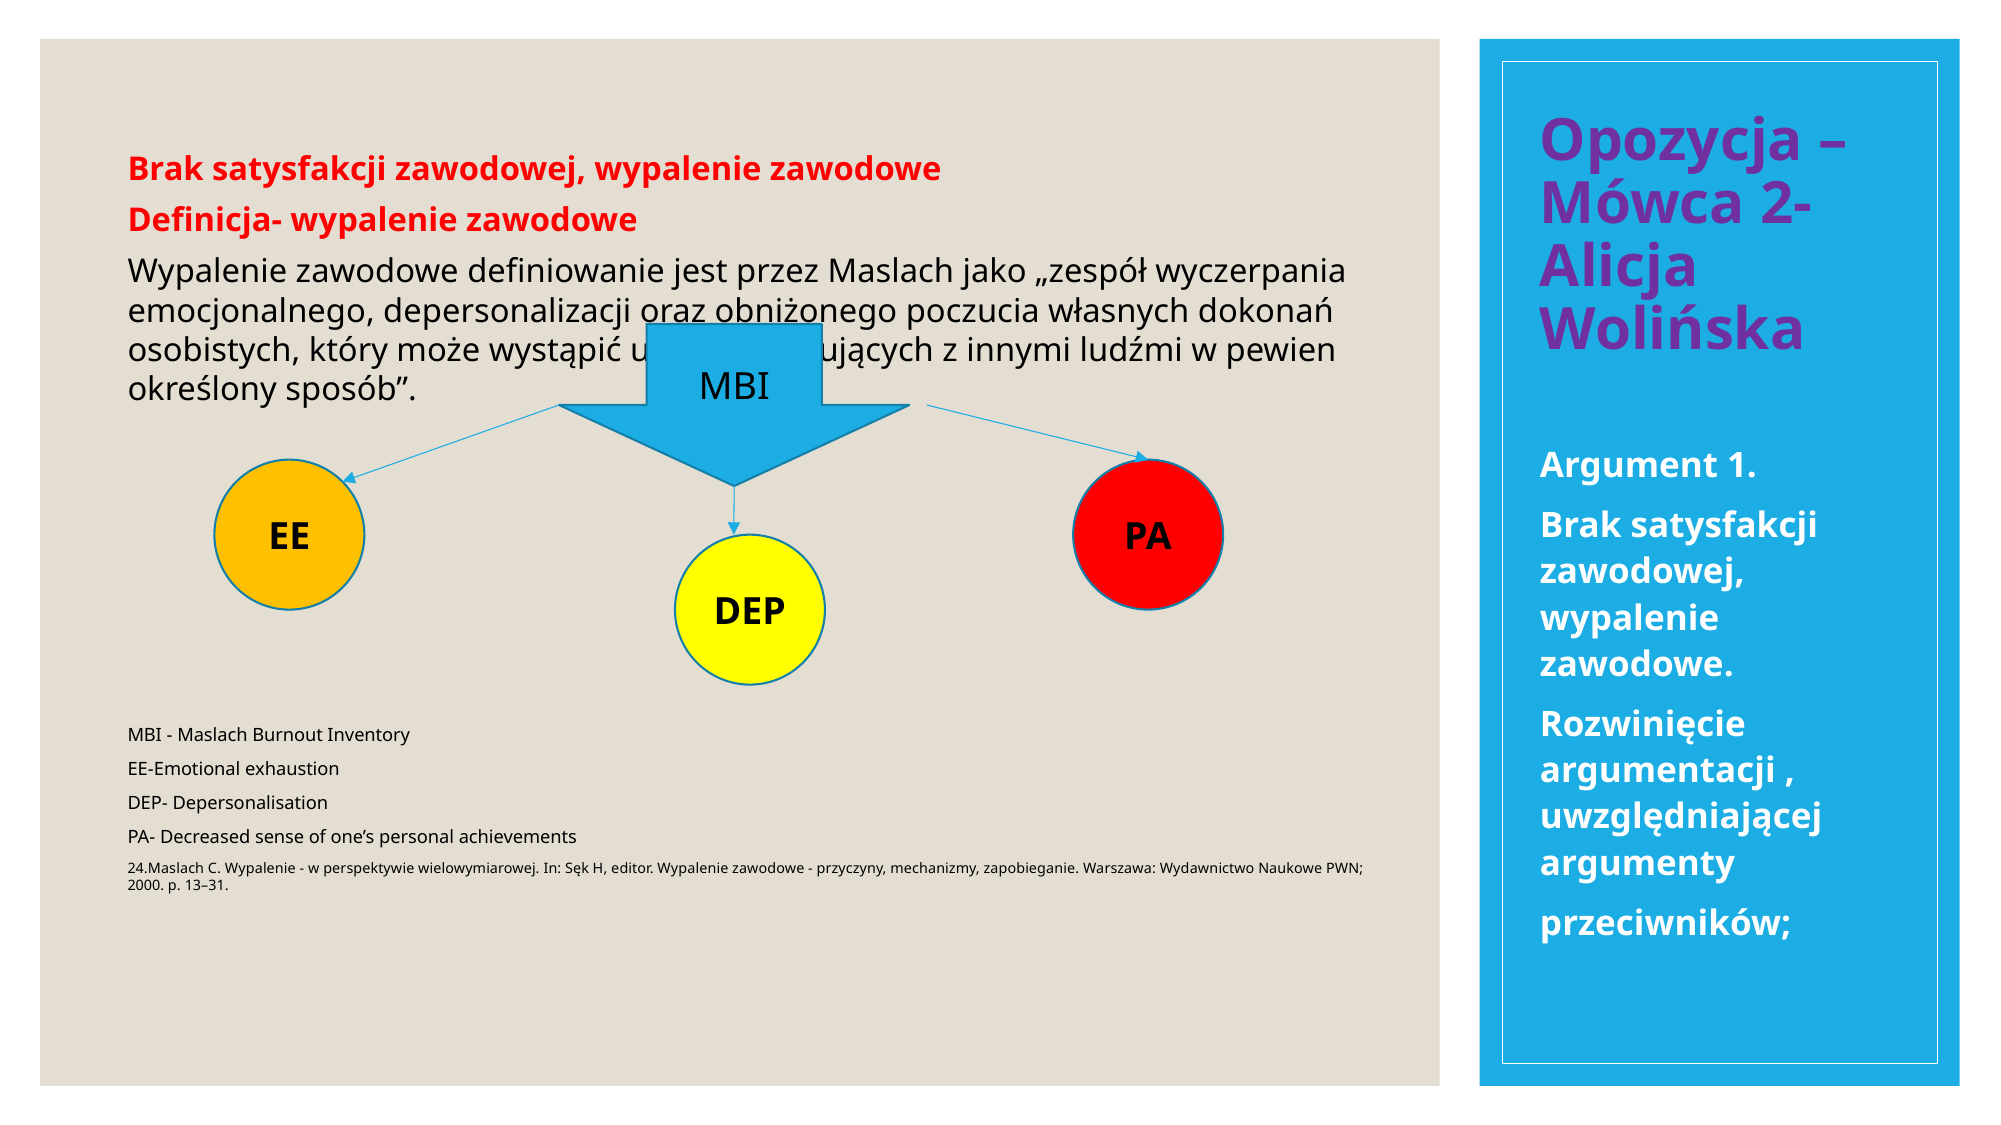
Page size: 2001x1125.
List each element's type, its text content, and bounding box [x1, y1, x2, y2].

list Argument 1. Brak satysfakcji zawodowej, wypalenie zawodowe. Rozwinięcie argumentacji , uwzględniającej argumenty przeciwników; [1524, 375, 1924, 950]
text_box PA [1072, 458, 1225, 611]
list Brak satysfakcji zawodowej, wypalenie zawodowe Definicja- wypalenie zawodowe Wypalenie zawodowe definiowanie jest przez Maslach jako „zespół wyczerpania emocjonalnego, depersonalizacji oraz obniżonego poczucia własnych dokonań osobistych, który może wystąpić u osób, pracujących z innymi ludźmi w pewien określony sposób”. MBI - Maslach Burnout Inventory EE-Emotional exhaustion DEP- Depersonalisation PA- Decreased sense of one’s personal achievements 24.Maslach C. Wypalenie - w perspektywie wielowymiarowej. In: Sęk H, editor. Wypalenie zawodowe - przyczyny, mechanizmy, zapobieganie. Warszawa: Wydawnictwo Naukowe PWN; 2000. p. 13–31. [112, 99, 1388, 975]
text_box MBI [561, 322, 911, 487]
text_box EE [213, 458, 366, 611]
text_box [342, 404, 559, 482]
text_box DEP [673, 533, 826, 686]
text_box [926, 404, 1133, 460]
title Opozycja – Mówca 2-Alicja Wolińska [1524, 99, 1924, 370]
